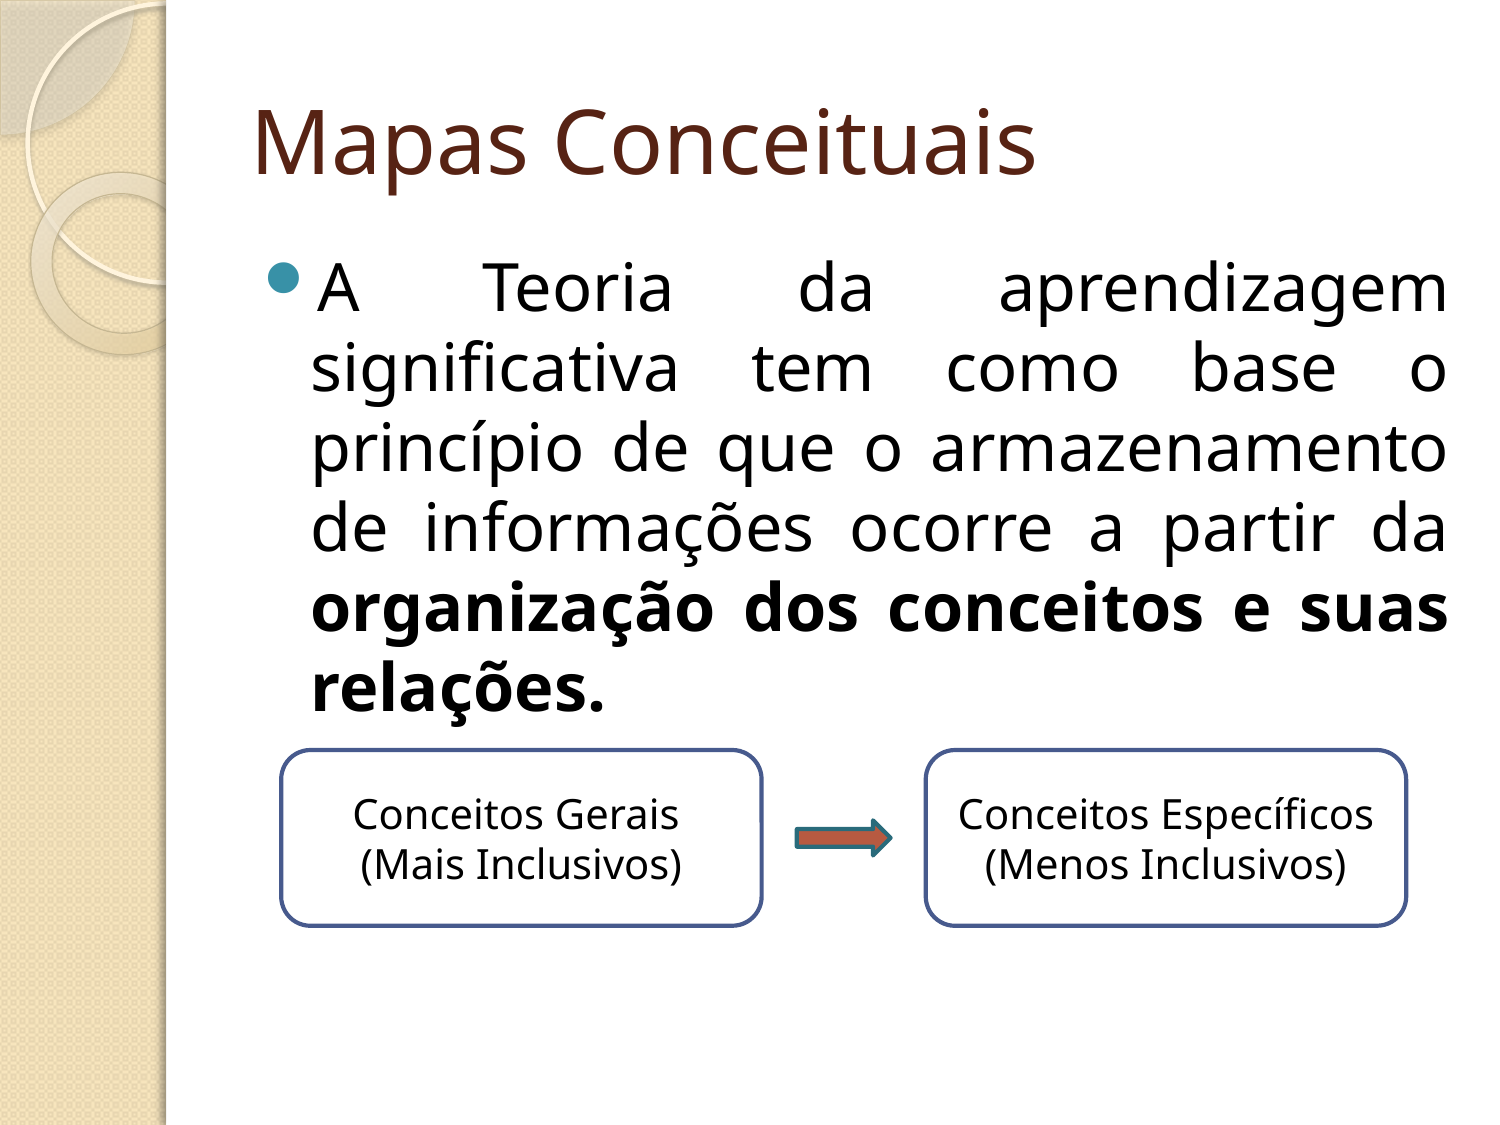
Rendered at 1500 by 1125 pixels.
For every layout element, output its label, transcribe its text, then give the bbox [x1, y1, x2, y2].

title Mapas Conceituais [235, 45, 1466, 233]
text_box Conceitos Gerais (Mais Inclusivos) [279, 747, 764, 928]
text_box Conceitos Específicos (Menos Inclusivos) [923, 747, 1409, 928]
text_box [794, 818, 893, 858]
list A Teoria da aprendizagem significativa tem como base o princípio de que o armazenamento de informações ocorre a partir da organização dos conceitos e suas relações. [235, 237, 1466, 657]
